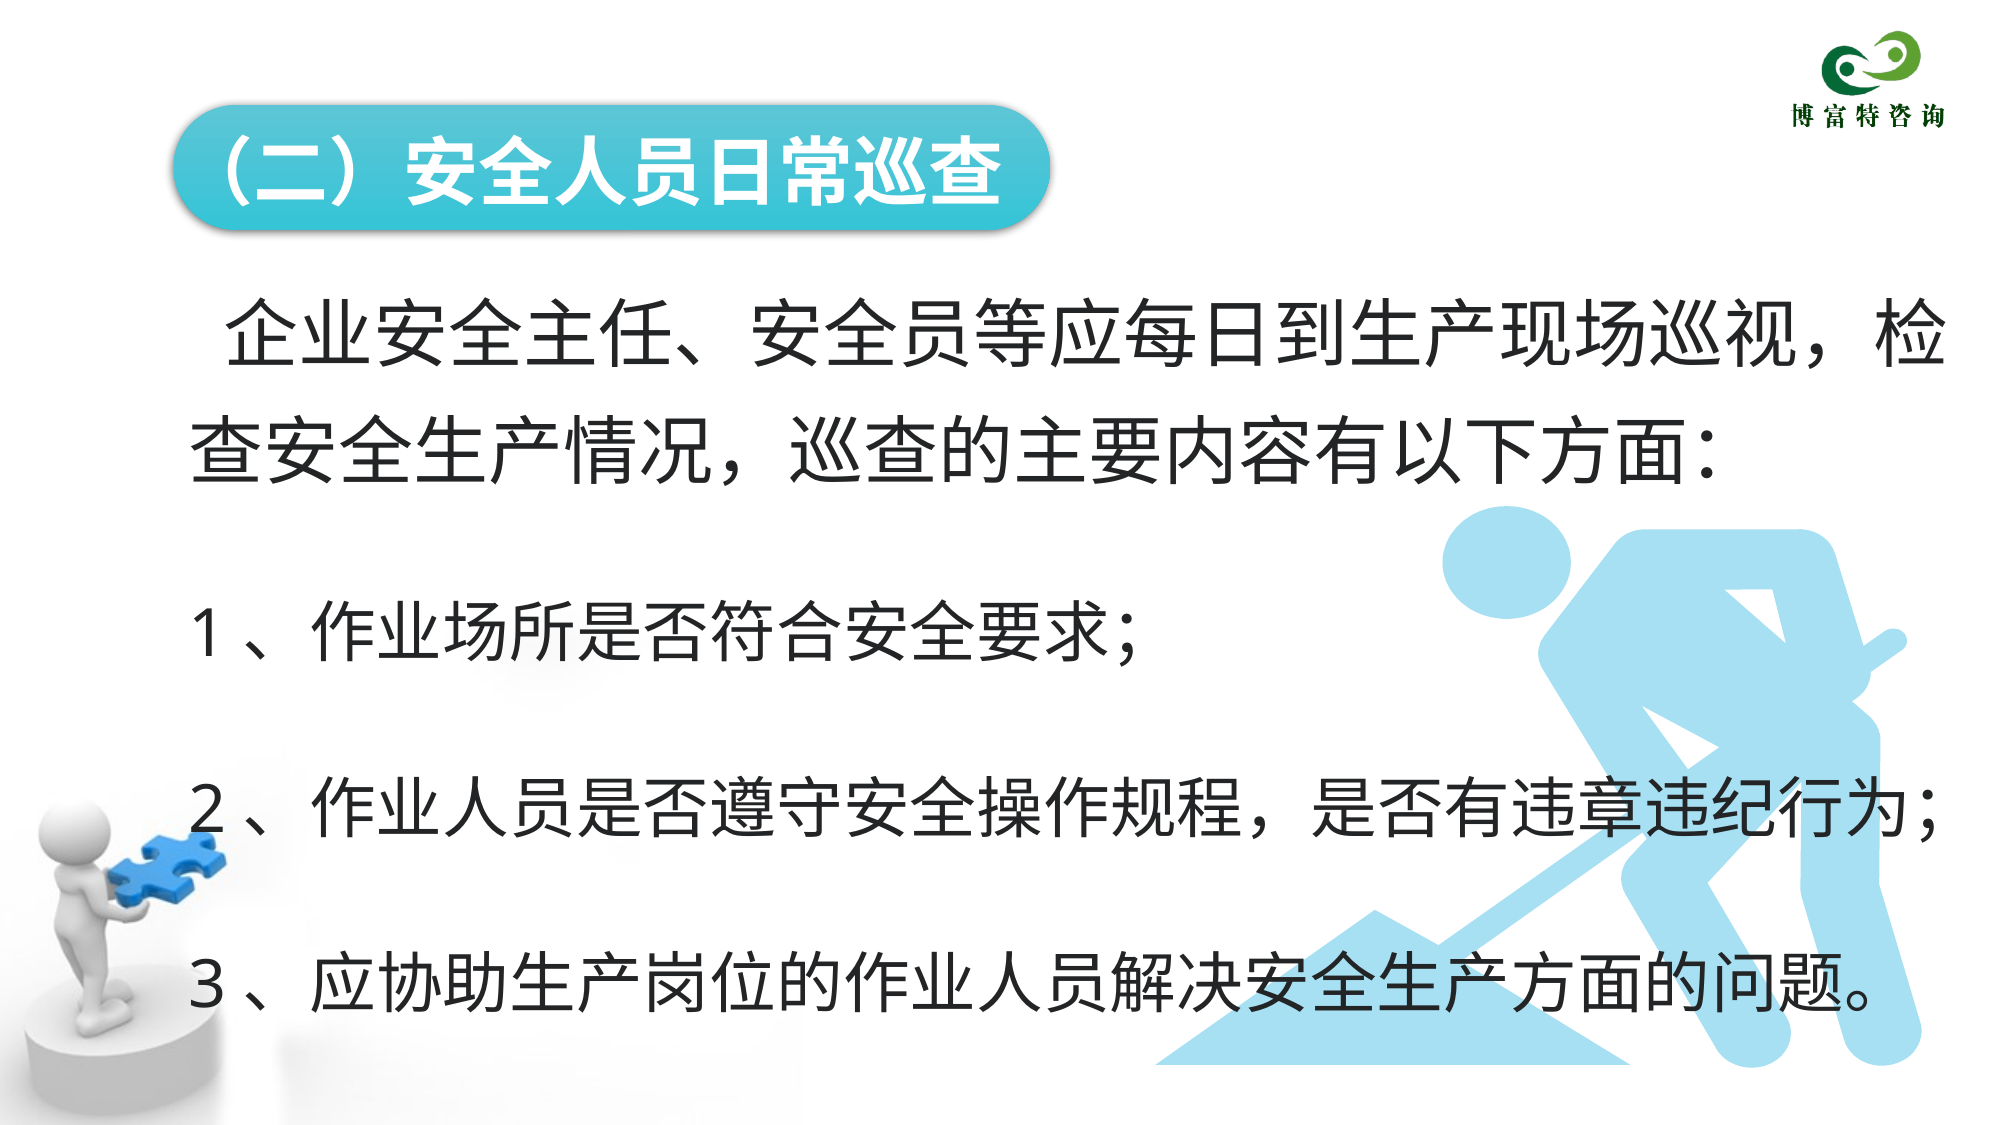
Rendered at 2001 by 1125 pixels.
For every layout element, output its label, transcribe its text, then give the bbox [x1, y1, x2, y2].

text_box [1840, 1029, 1922, 1066]
text_box 企业安全主任、安全员等应每日到生产现场巡视，检查安全生产情况，巡查的主要内容有以下方面： 1、作业场所是否符合安全要求； 2、作业人员是否遵守安全操作规程，是否有违章违纪行为； 3、应协助生产岗位的作业人员解决安全生产方面的问题。 [173, 252, 1989, 1029]
text_box [1155, 1029, 1631, 1065]
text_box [164, 89, 1075, 230]
picture [0, 383, 1296, 1125]
text_box [1704, 1029, 1791, 1068]
picture [1772, 30, 1969, 131]
